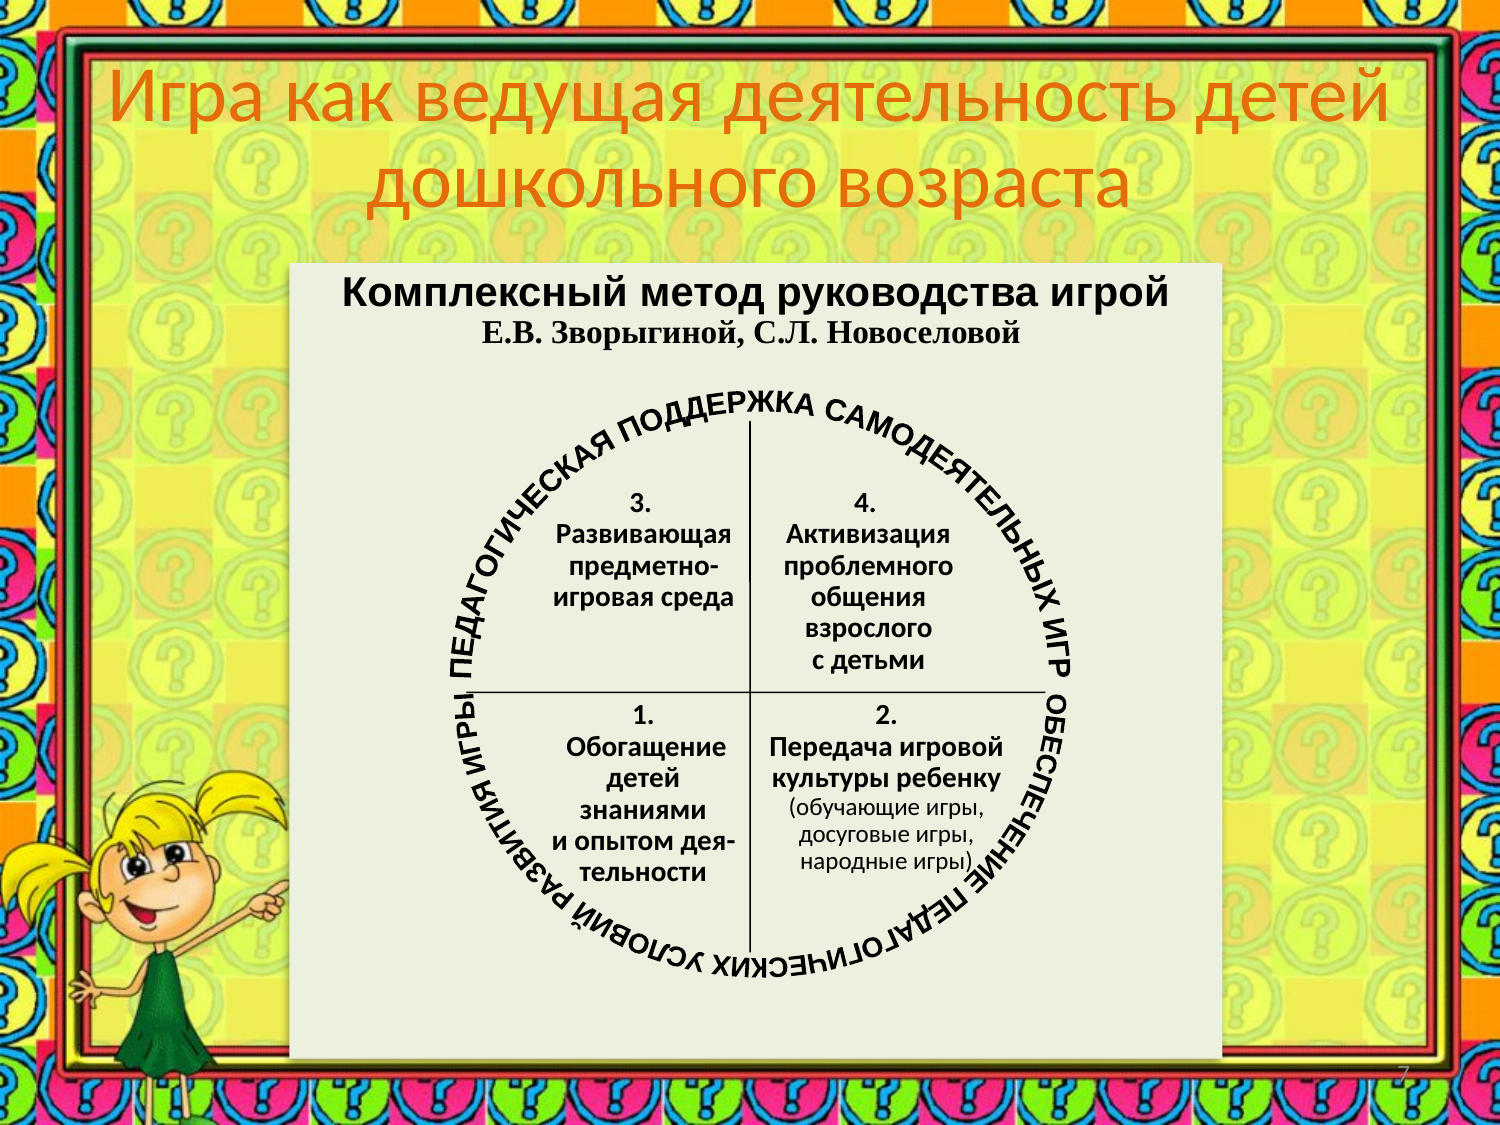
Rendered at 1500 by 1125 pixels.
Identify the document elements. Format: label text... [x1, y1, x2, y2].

picture [0, 66, 9, 80]
slide_number 7 [1074, 1042, 1425, 1103]
picture [0, 738, 9, 754]
picture [0, 646, 7, 666]
title Игра как ведущая деятельность детей дошкольного возраста [74, 44, 1426, 233]
picture [0, 0, 1500, 1125]
picture [0, 216, 7, 236]
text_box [288, 262, 1223, 1059]
picture [0, 309, 10, 327]
